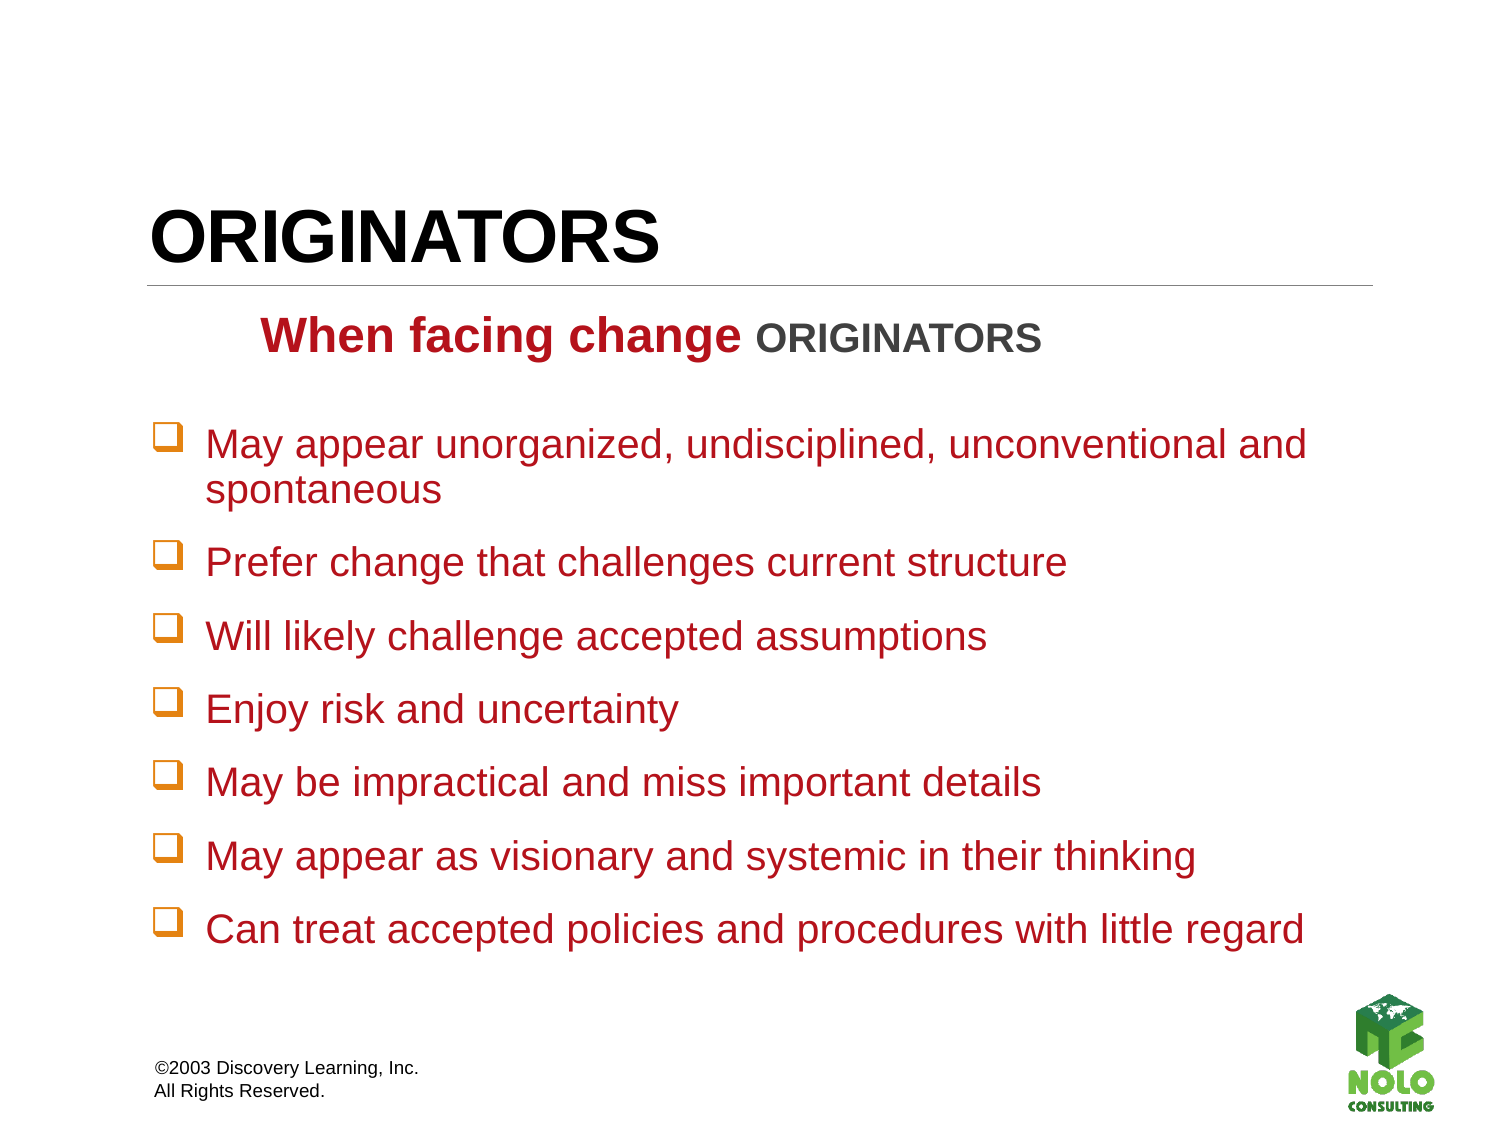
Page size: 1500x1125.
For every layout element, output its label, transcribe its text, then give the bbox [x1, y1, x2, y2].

slide_number ©2003 Discovery Learning, Inc. All Rights Reserved. [135, 1059, 440, 1120]
title ORIGINATORSCS [135, 47, 1373, 285]
picture [1336, 986, 1446, 1125]
list When facing change ORIGINATORS May appear unorganized, undisciplined, unconventional and spontaneous Prefer change that challenges current structure Will likely challenge accepted assumptions Enjoy risk and uncertainty May be impractical and miss important details May appear as visionary and systemic in their thinking Can treat accepted policies and procedures with little regard [135, 302, 1373, 963]
